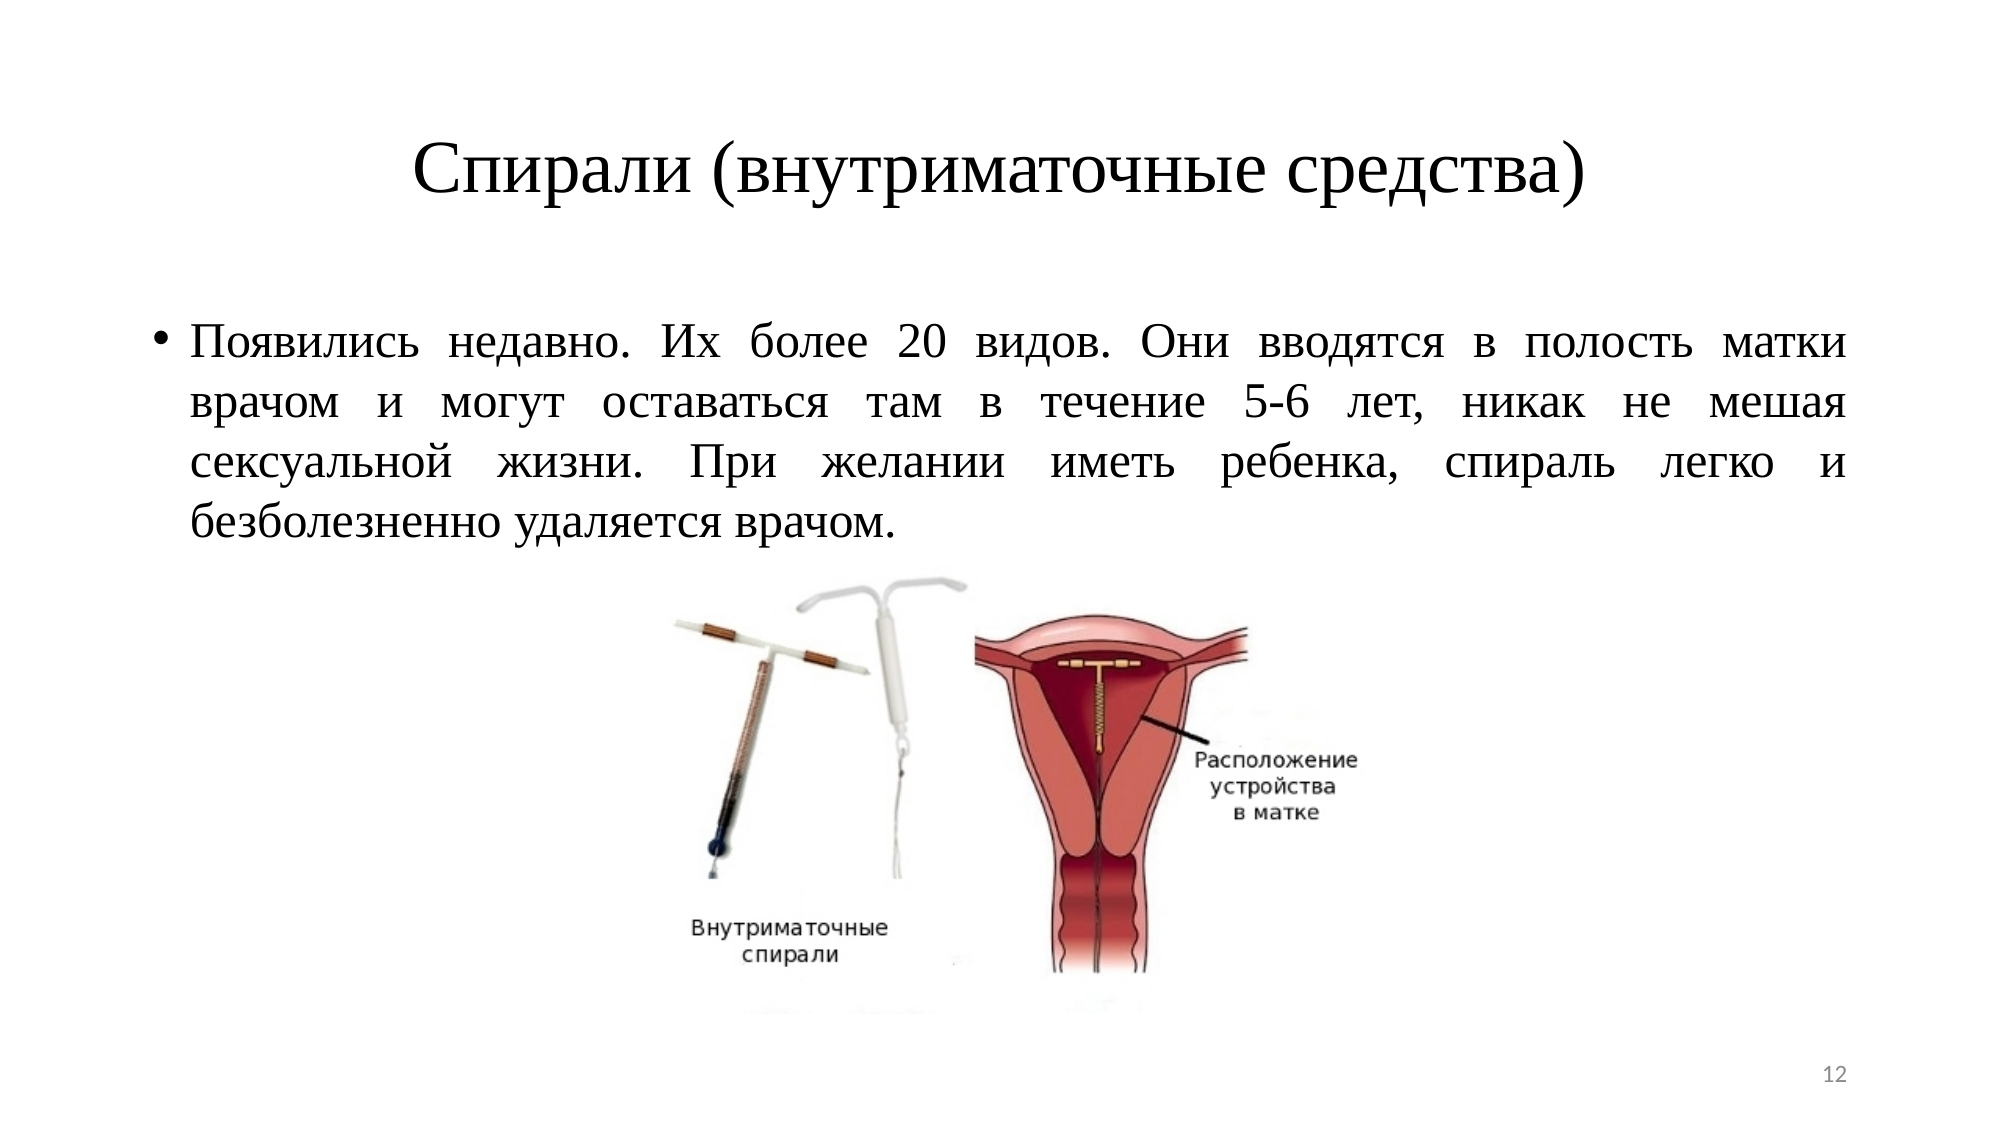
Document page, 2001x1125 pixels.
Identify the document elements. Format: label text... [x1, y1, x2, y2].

title Спирали (внутриматочные средства) [137, 59, 1863, 278]
list Появились недавно. Их более 20 видов. Они вводятся в полость матки врачом и могут оставаться там в течение 5-6 лет, никак не мешая сексуальной жизни. При желании иметь ребенка, спираль легко и безболезненно удаляется врачом. [137, 299, 1863, 1014]
slide_number 12 [1412, 1042, 1863, 1103]
picture [659, 564, 1379, 1014]
